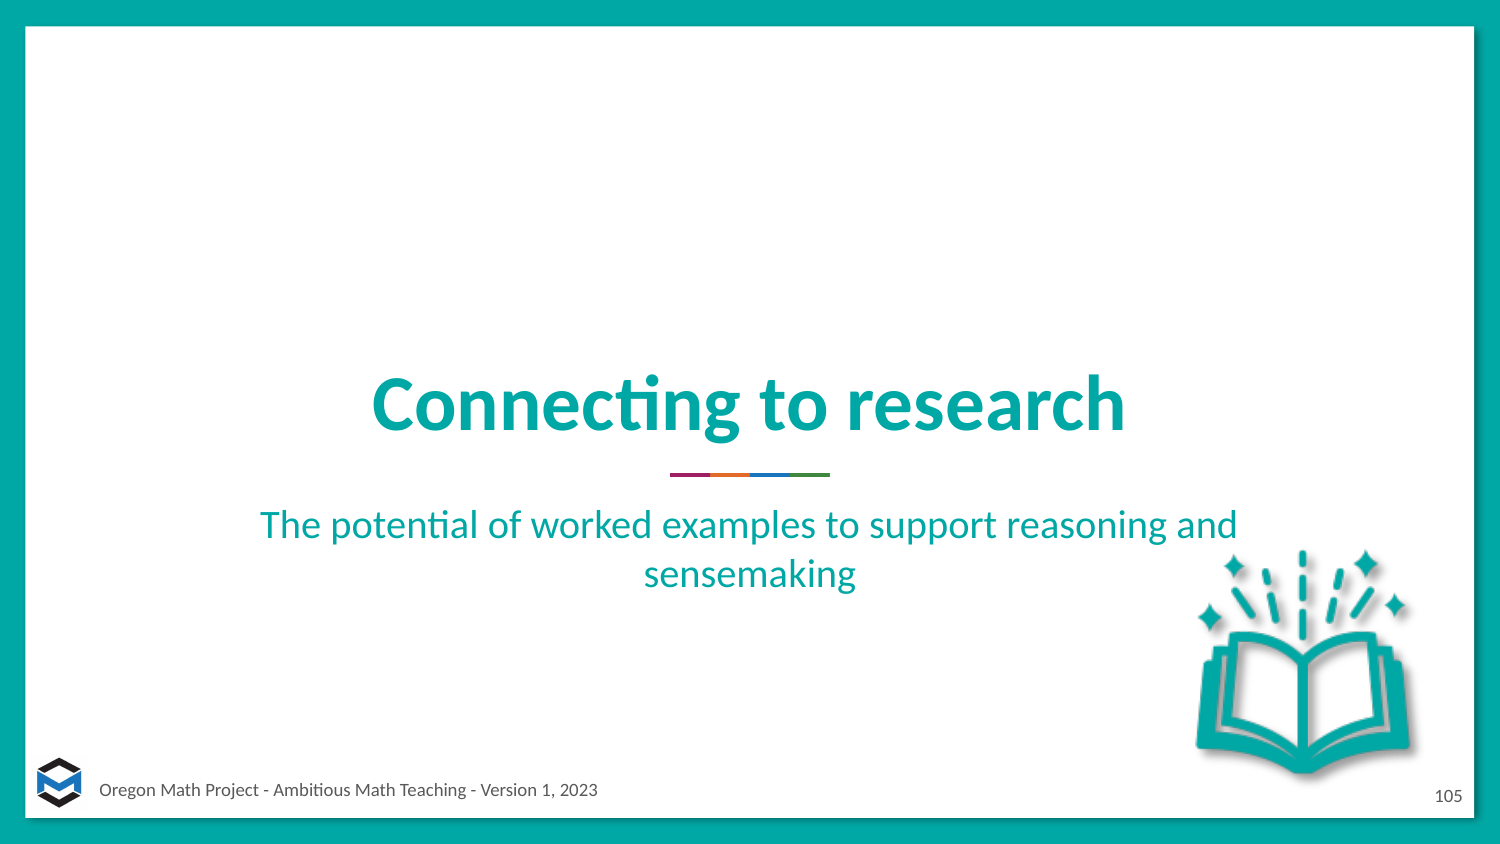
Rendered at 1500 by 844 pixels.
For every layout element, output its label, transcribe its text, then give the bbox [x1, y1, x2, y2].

picture [29, 754, 89, 811]
title Connecting to research [187, 159, 1313, 454]
picture [1178, 537, 1442, 801]
slide_number 105 [1381, 772, 1475, 818]
picture [670, 473, 830, 477]
subtitle The potential of worked examples to support reasoning and sensemaking [187, 492, 1313, 601]
